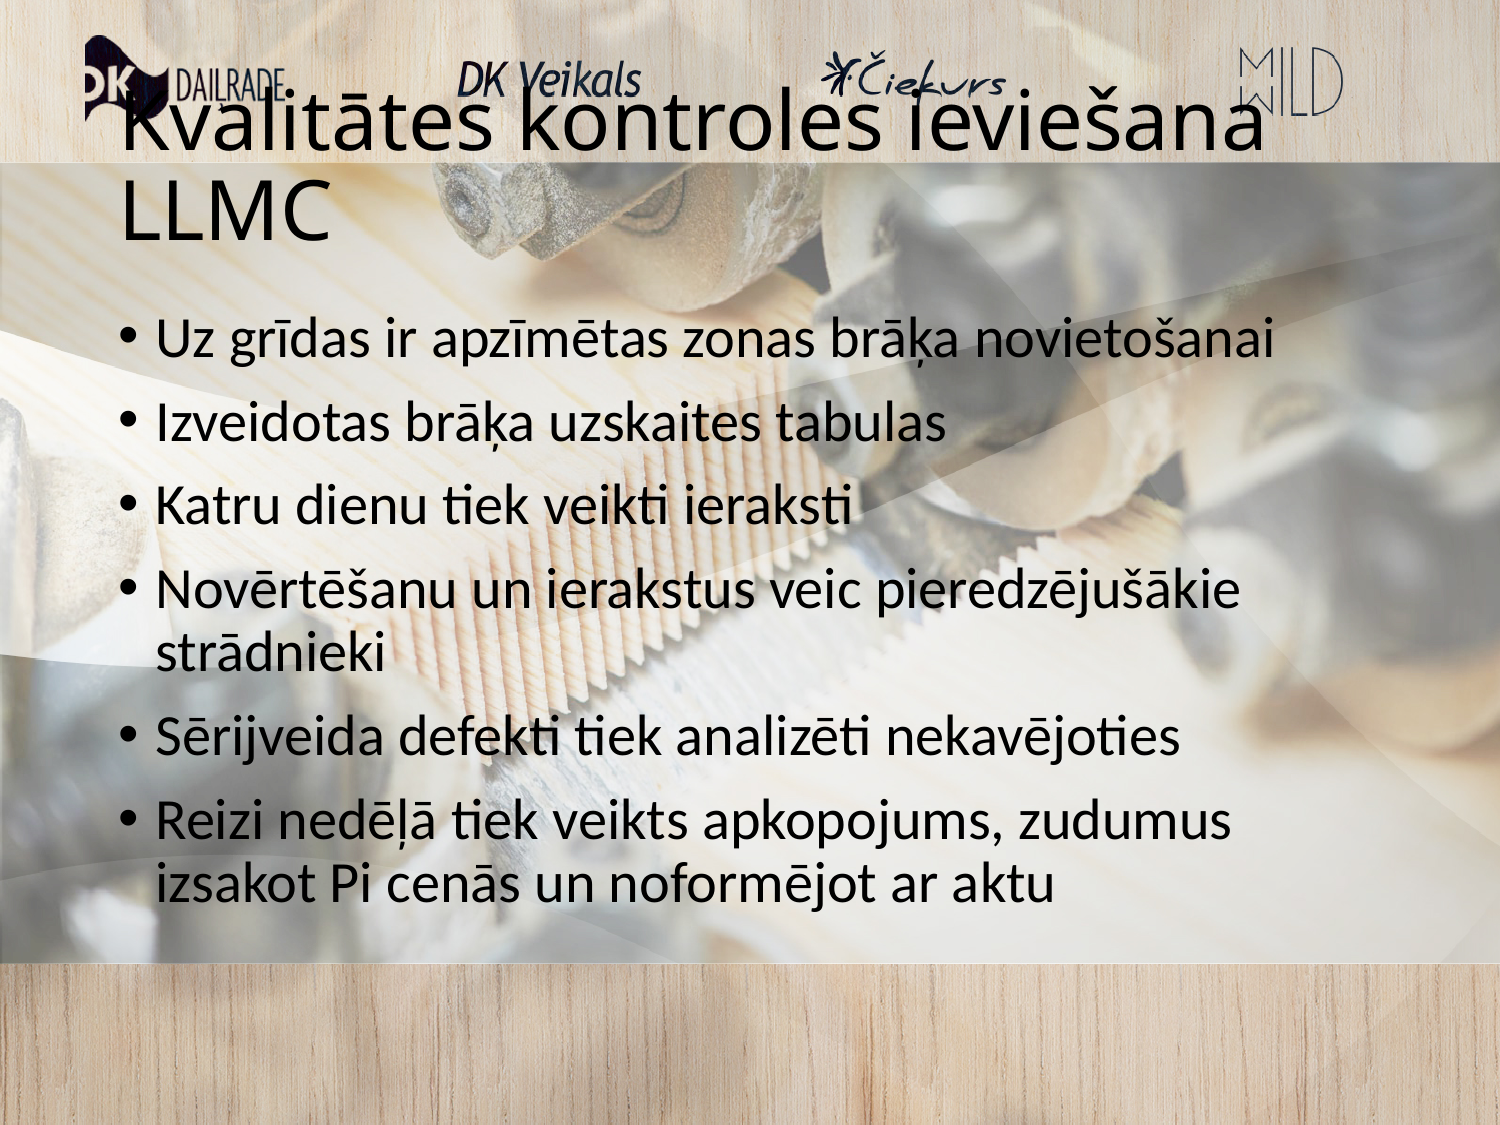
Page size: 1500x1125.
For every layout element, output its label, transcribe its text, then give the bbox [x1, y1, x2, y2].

title Kvalitātes kontroles ieviešana LLMC [103, 59, 1397, 278]
picture [0, 0, 1500, 1125]
list Uz grīdas ir apzīmētas zonas brāķa novietošanai Izveidotas brāķa uzskaites tabulas Katru dienu tiek veikti ieraksti Novērtēšanu un ierakstus veic pieredzējušākie strādnieki Sērijveida defekti tiek analizēti nekavējoties Reizi nedēļā tiek veikts apkopojums, zudumus izsakot Pi cenās un noformējot ar aktu [103, 299, 1397, 1014]
